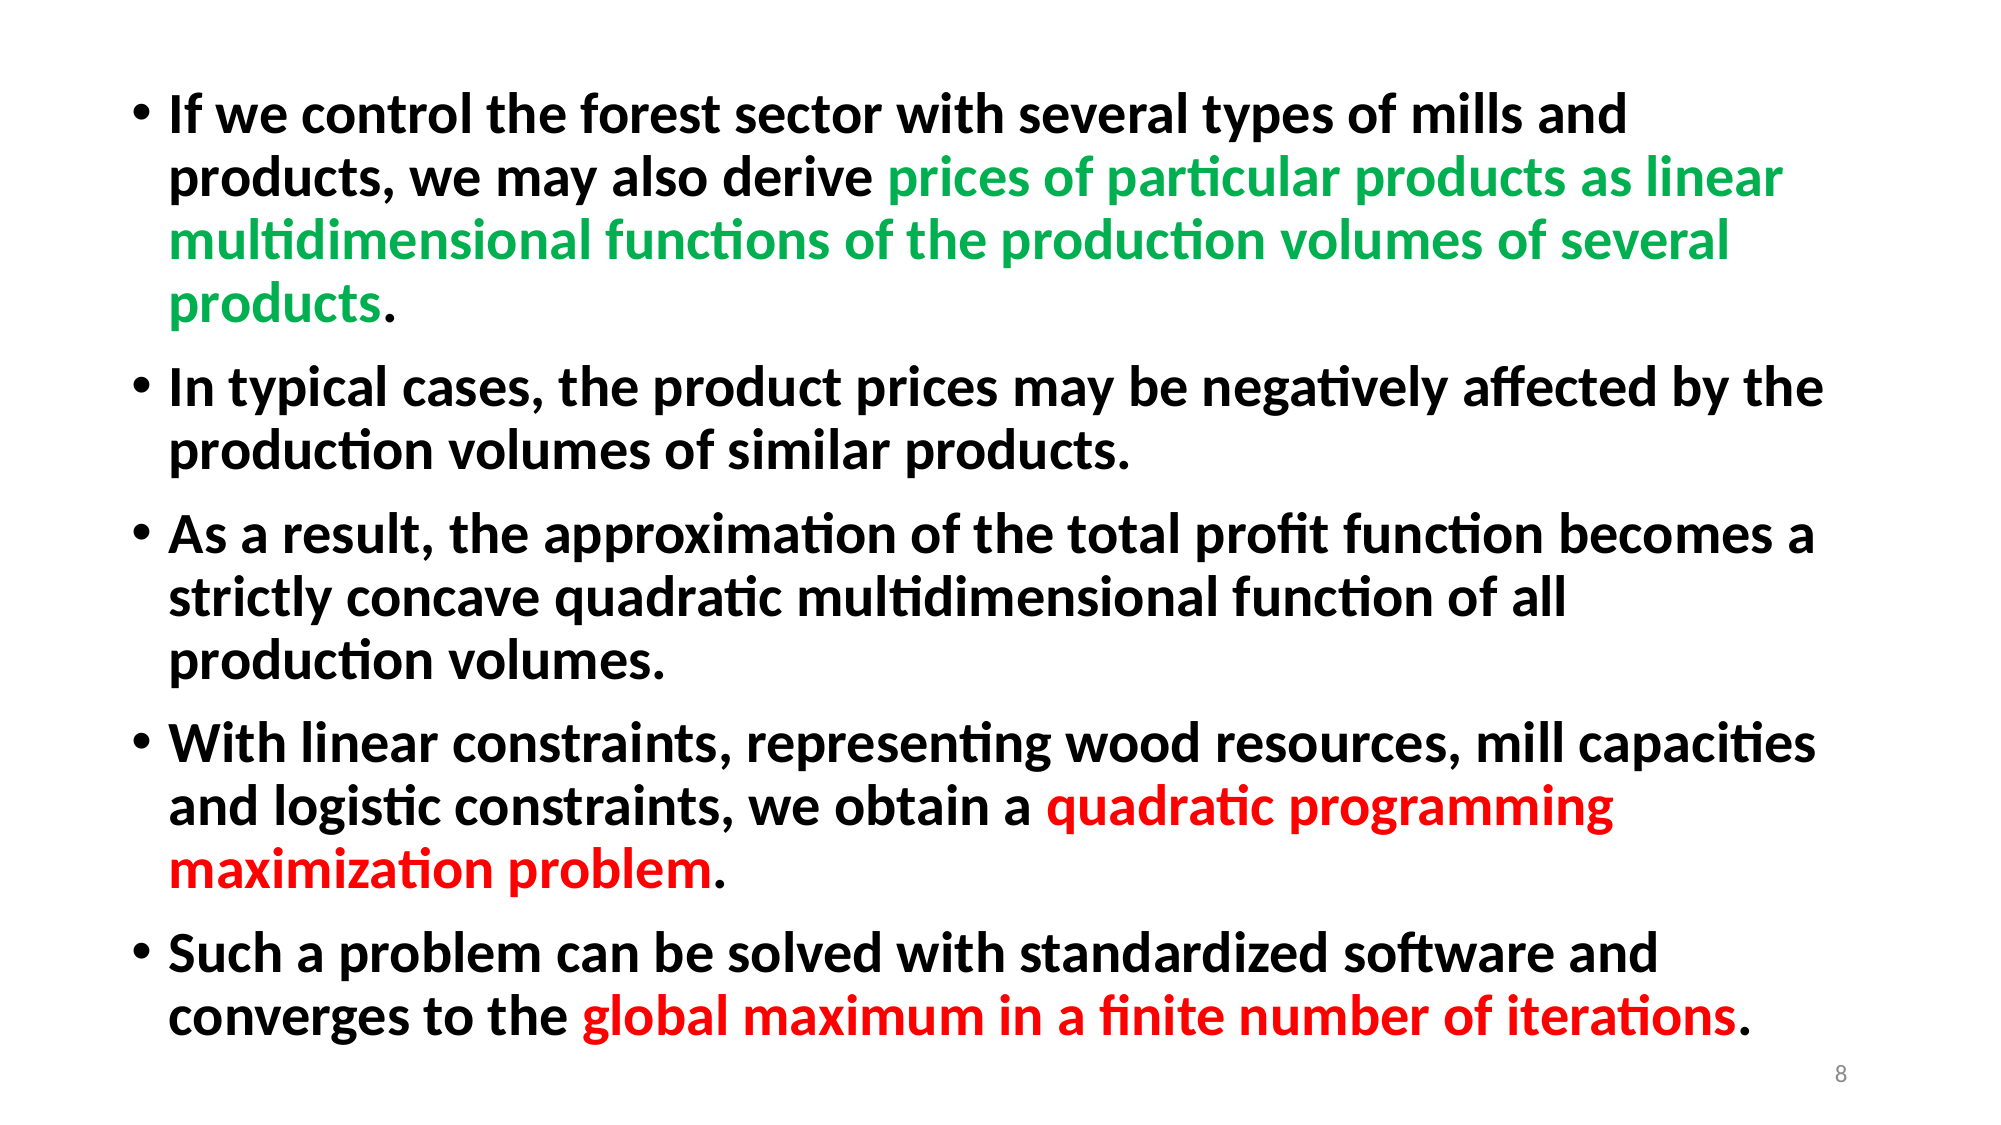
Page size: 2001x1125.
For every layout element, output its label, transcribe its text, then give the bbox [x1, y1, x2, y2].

list If we control the forest sector with several types of mills and products, we may also derive prices of particular products as linear multidimensional functions of the production volumes of several products. In typical cases, the product prices may be negatively affected by the production volumes of similar products. As a result, the approximation of the total profit function becomes a strictly concave quadratic multidimensional function of all production volumes. With linear constraints, representing wood resources, mill capacities and logistic constraints, we obtain a quadratic programming maximization problem. Such a problem can be solved with standardized software and converges to the global maximum in a finite number of iterations. [116, 76, 1842, 790]
slide_number 8 [1412, 1042, 1863, 1103]
